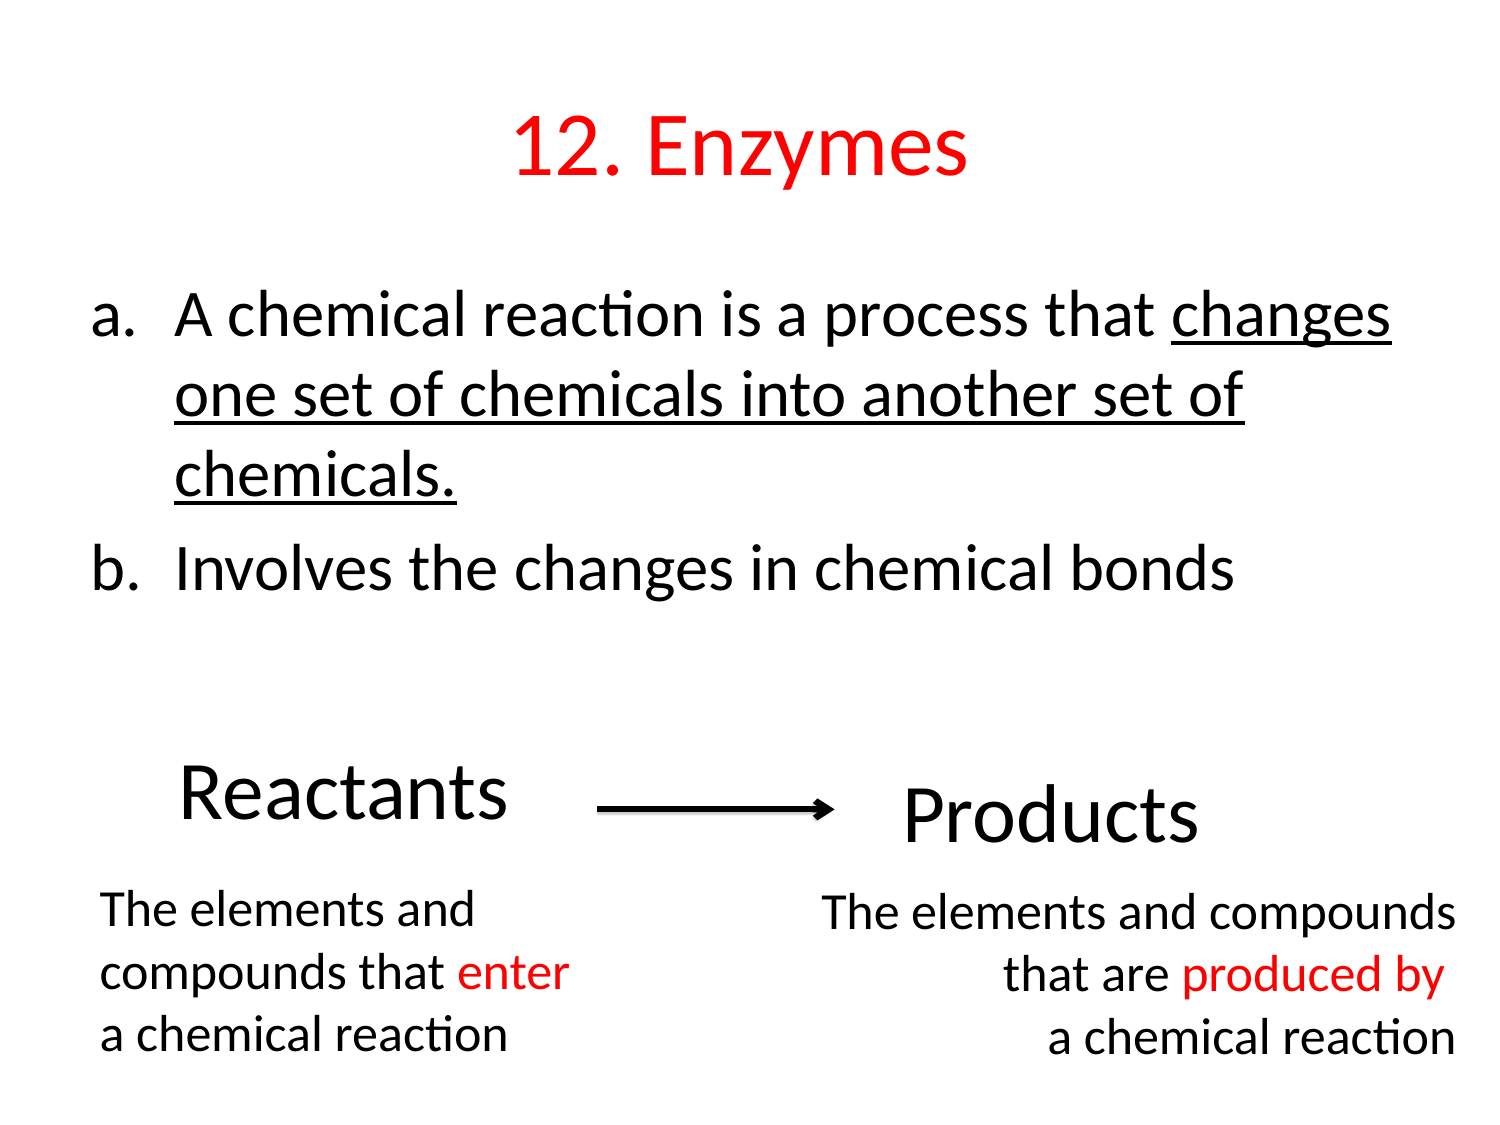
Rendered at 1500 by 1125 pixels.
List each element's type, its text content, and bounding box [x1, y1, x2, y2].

text_box The elements and compounds that are produced by a chemical reaction [721, 870, 1472, 1073]
text_box Reactants [164, 728, 569, 844]
title 12. Enzymes [74, 44, 1426, 233]
list A chemical reaction is a process that changes one set of chemicals into another set of chemicals. Involves the changes in chemical bonds [74, 262, 1426, 1006]
text_box Products [887, 751, 1279, 866]
text_box The elements and compounds that enter a chemical reaction [84, 867, 598, 1070]
